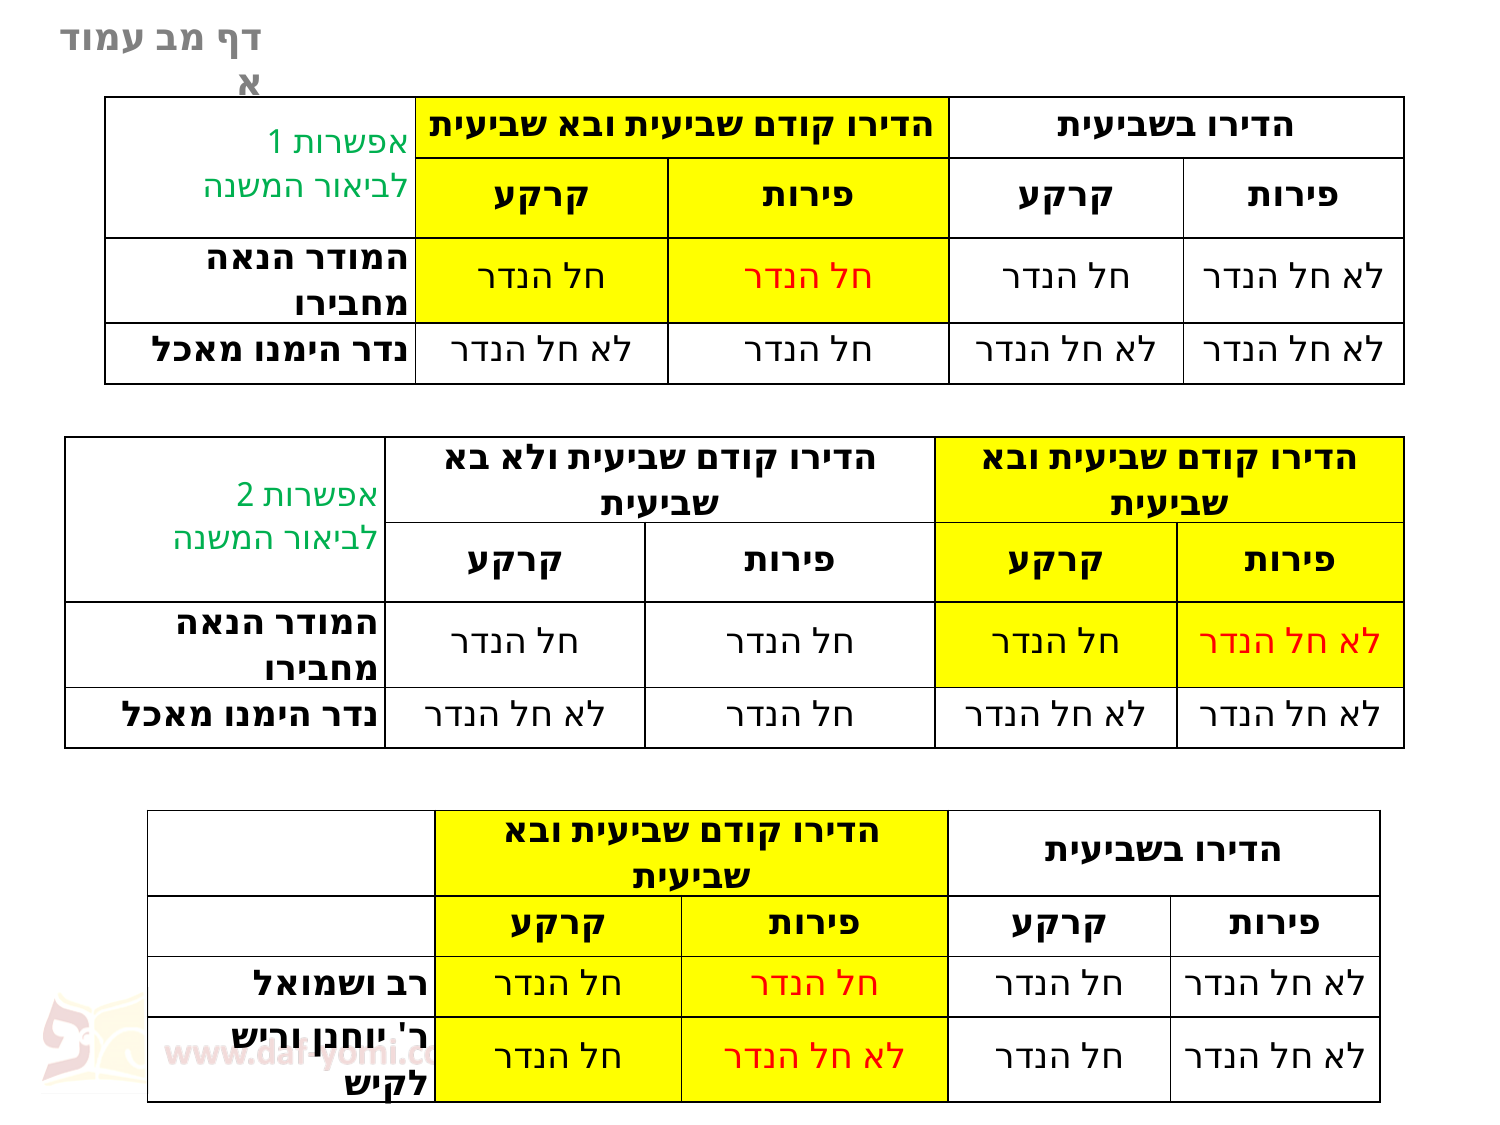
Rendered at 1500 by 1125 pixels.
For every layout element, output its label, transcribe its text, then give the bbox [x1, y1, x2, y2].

table_cell פירות [682, 897, 947, 956]
table_cell נדר הימנו מאכל [106, 324, 415, 383]
table_cell המודר הנאה מחבירו [106, 239, 415, 322]
table_cell קרקע [386, 523, 644, 601]
table_cell חל הנדר [646, 688, 934, 747]
table_cell לא חל הנדר [1171, 1018, 1379, 1101]
table_header הדירו קודם שביעית ולא בא שביעית [386, 438, 934, 522]
table_cell לא חל הנדר [1184, 324, 1403, 383]
table_cell קרקע [436, 897, 681, 956]
table_cell פירות [1171, 897, 1379, 956]
table_cell לא חל הנדר [936, 688, 1176, 747]
table_cell חל הנדר [949, 957, 1170, 1016]
table_cell חל הנדר [669, 324, 948, 383]
text_box דף מב עמוד א [14, 5, 278, 111]
table_header [148, 811, 434, 895]
table_cell המודר הנאה מחבירו [66, 603, 384, 687]
table_cell פירות [1184, 159, 1403, 237]
table_header הדירו קודם שביעית ובא שביעית [436, 811, 947, 895]
table_cell חל הנדר [436, 957, 681, 1016]
table_cell חל הנדר [669, 239, 948, 322]
table_cell [148, 897, 434, 956]
table_cell פירות [1178, 523, 1403, 601]
table_cell לא חל הנדר [416, 324, 667, 383]
table_cell חל הנדר [949, 1018, 1170, 1101]
table_cell רב ושמואל [148, 957, 434, 986]
table_cell חל הנדר [557, 1018, 681, 1101]
table_cell קרקע [416, 159, 667, 237]
table_cell חל הנדר [936, 603, 1176, 687]
table_cell לא חל הנדר [682, 1018, 947, 1101]
table_header אפשרות 1 לביאור המשנה [106, 98, 415, 237]
table_cell קרקע [936, 523, 1176, 601]
table_cell לא חל הנדר [1184, 239, 1403, 322]
table_cell קרקע [949, 897, 1170, 956]
table_cell לא חל הנדר [1178, 688, 1403, 747]
table_cell חל הנדר [950, 239, 1183, 322]
table_cell לא חל הנדר [950, 324, 1183, 383]
table_cell חל הנדר [682, 957, 947, 1016]
table_cell לא חל הנדר [1178, 603, 1403, 687]
table_header אפשרות 2 לביאור המשנה [66, 438, 384, 601]
table_cell נדר הימנו מאכל [66, 688, 384, 747]
picture [40, 987, 553, 1098]
table_header הדירו קודם שביעית ובא שביעית [416, 98, 948, 157]
table_cell חל הנדר [416, 239, 667, 322]
table_cell קרקע [950, 159, 1183, 237]
table_cell לא חל הנדר [1171, 957, 1379, 1016]
table_cell פירות [646, 523, 934, 601]
table_header הדירו בשביעית [950, 98, 1403, 157]
table_header הדירו קודם שביעית ובא שביעית [936, 438, 1403, 522]
table_cell פירות [669, 159, 948, 237]
table_cell לא חל הנדר [386, 688, 644, 747]
table_header הדירו בשביעית [949, 811, 1379, 895]
table_cell חל הנדר [646, 603, 934, 687]
table_cell חל הנדר [386, 603, 644, 687]
